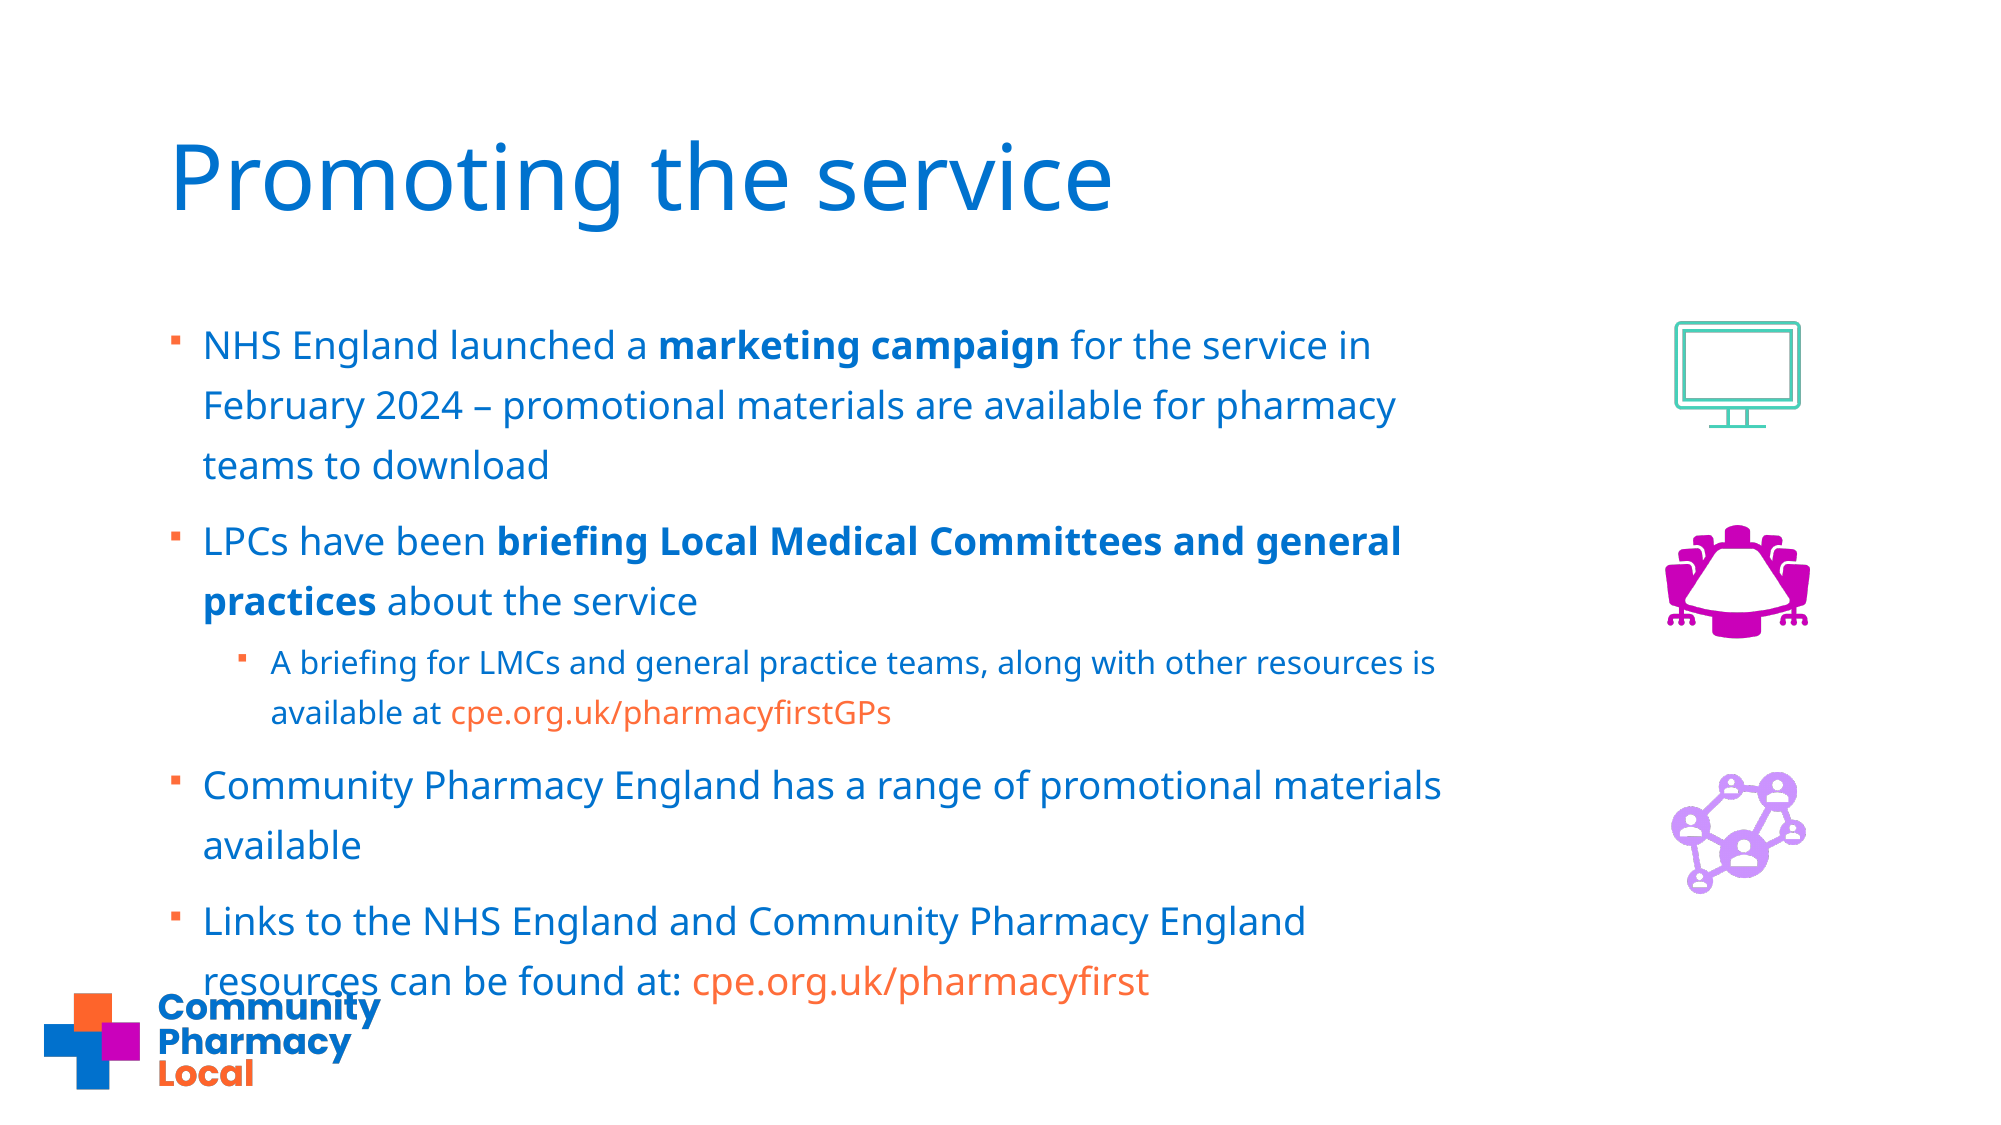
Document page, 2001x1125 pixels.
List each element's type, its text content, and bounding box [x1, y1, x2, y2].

title Promoting the service [153, 59, 1863, 278]
list NHS England launched a marketing campaign for the service in February 2024 – promotional materials are available for pharmacy teams to download LPCs have been briefing Local Medical Committees and general practices about the service A briefing for LMCs and general practice teams, along with other resources is available at cpe.org.uk/pharmacyfirstGPs Community Pharmacy England has a range of promotional materials available Links to the NHS England and Community Pharmacy England resources can be found at: cpe.org.uk/pharmacyfirst [153, 299, 1484, 1014]
picture [1662, 758, 1813, 909]
picture [1662, 299, 1813, 450]
picture [1662, 506, 1813, 657]
picture [31, 985, 387, 1100]
